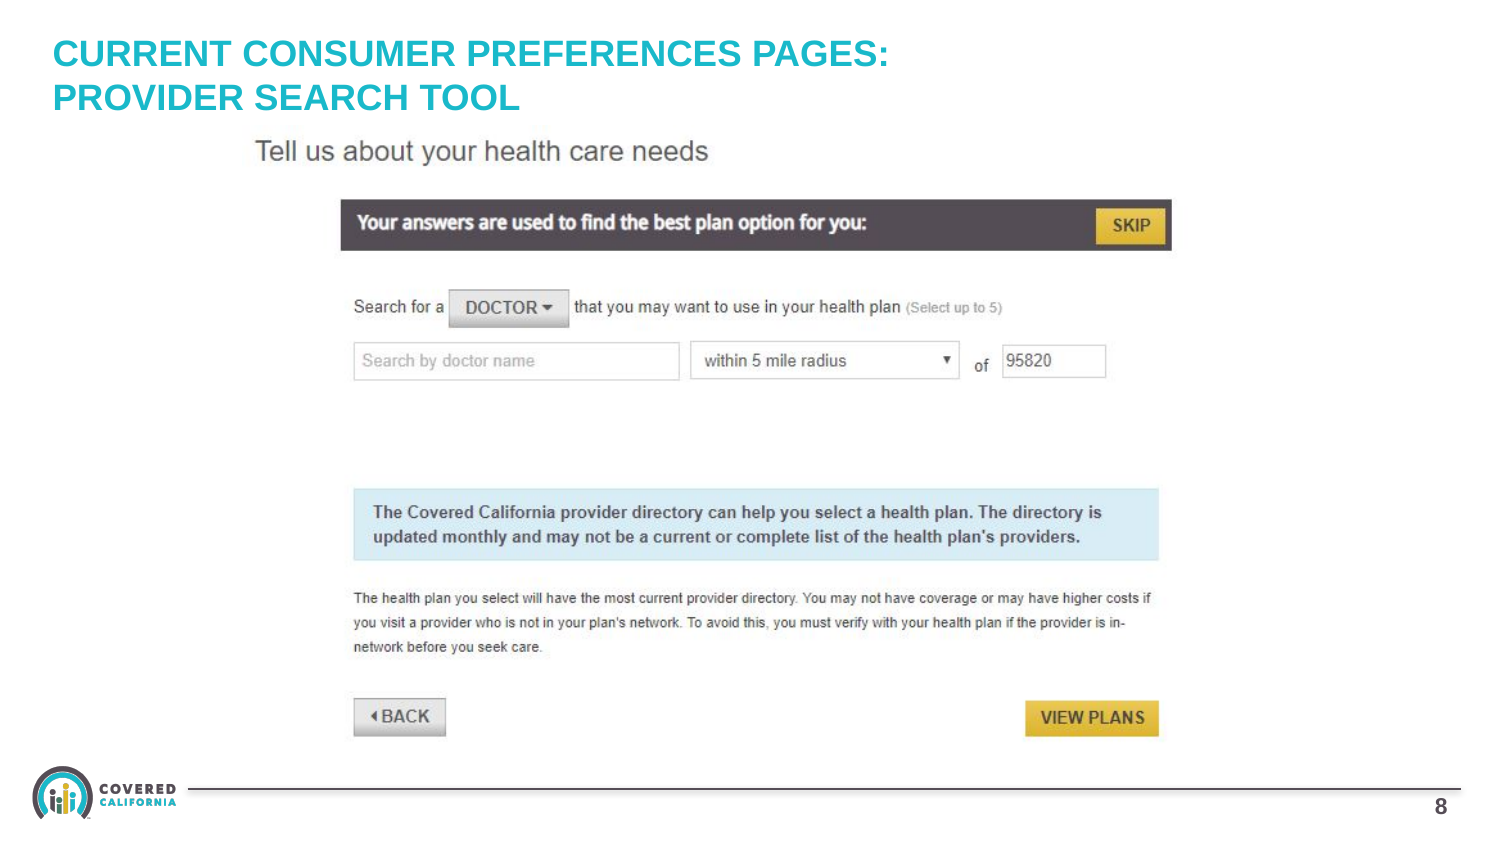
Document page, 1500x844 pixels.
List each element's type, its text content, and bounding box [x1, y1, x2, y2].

slide_number 7 [1342, 782, 1463, 828]
picture [30, 764, 178, 823]
picture [241, 125, 1258, 783]
title CURRENT CONSUMER PREFERENCES PAGES: PROVIDER SEARCH TOOL [37, 22, 1463, 127]
